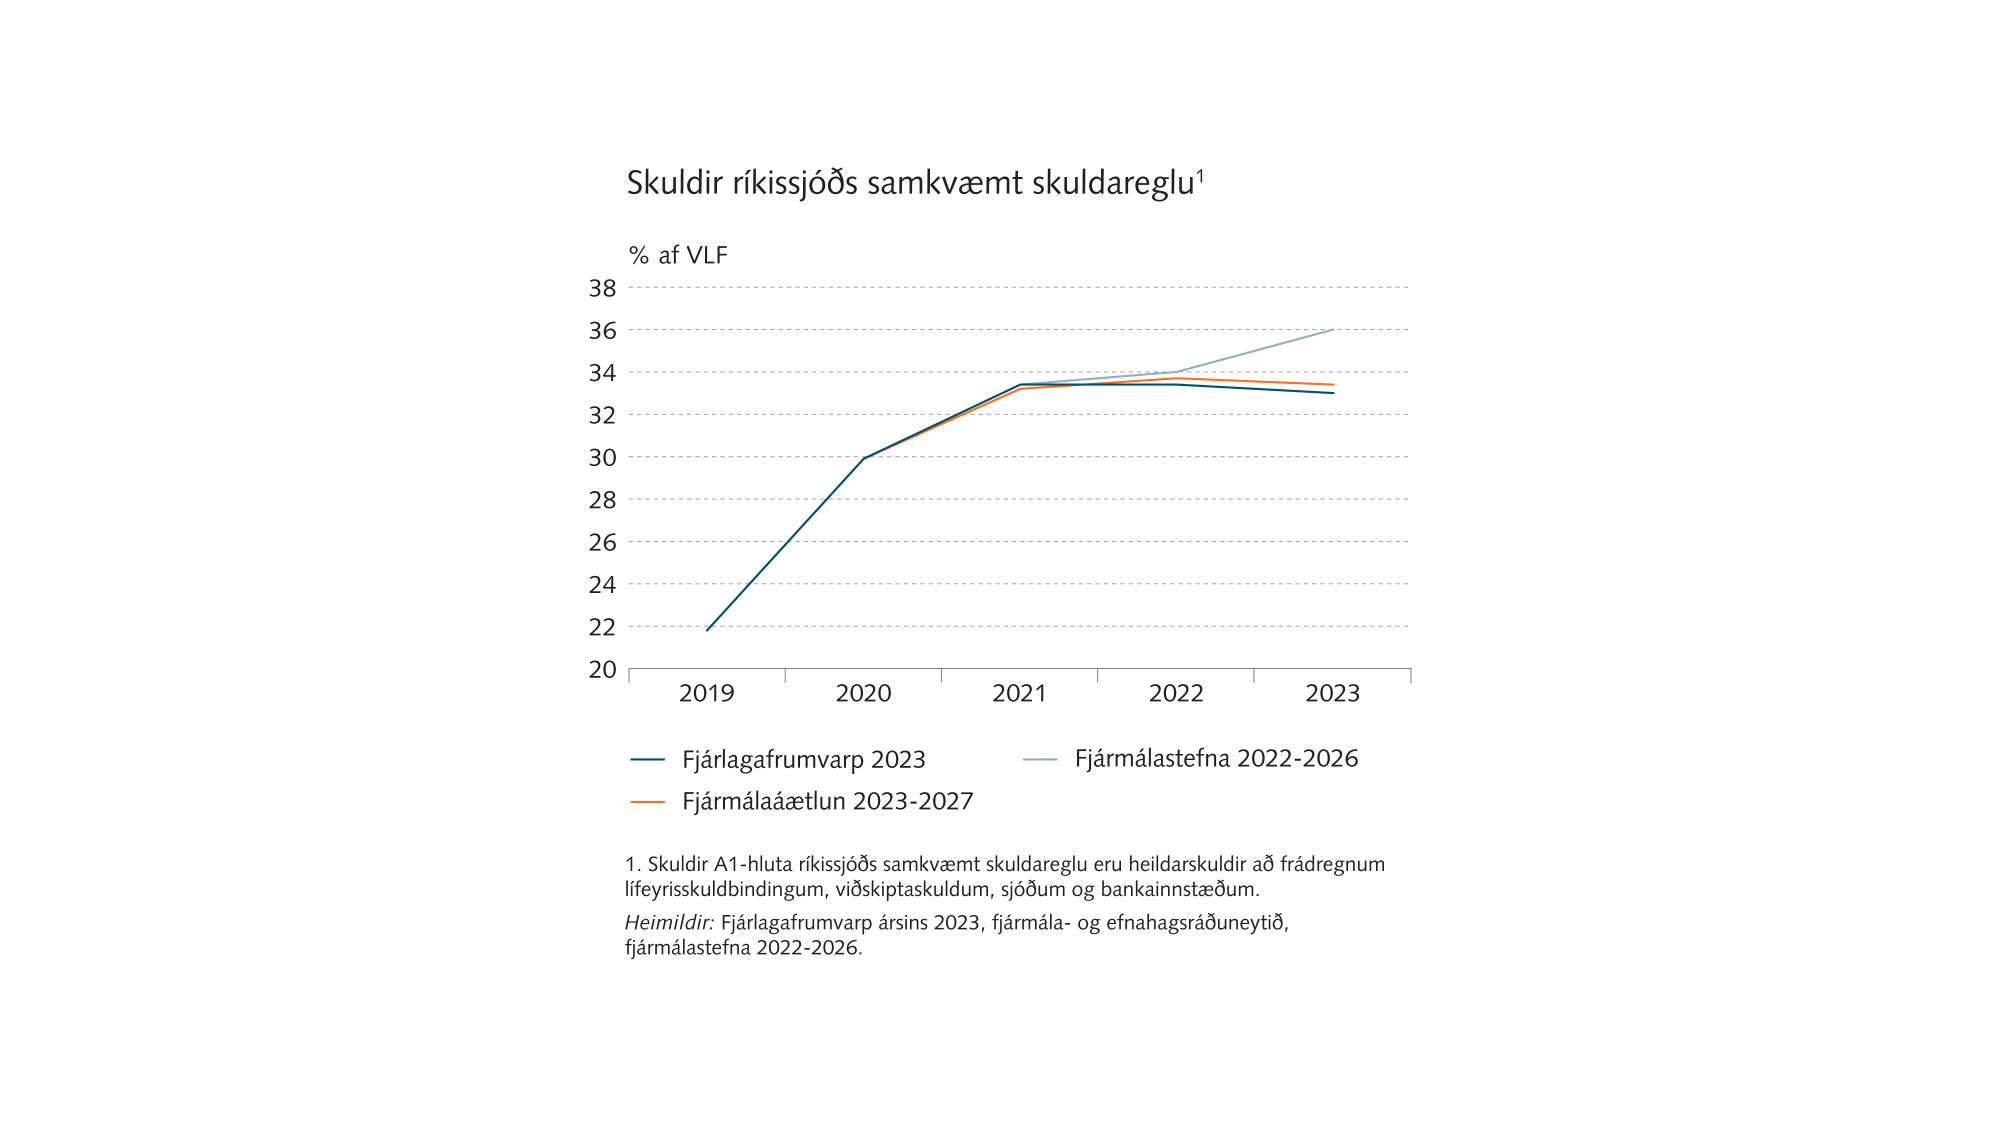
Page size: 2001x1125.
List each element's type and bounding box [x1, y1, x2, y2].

picture [588, 165, 1412, 960]
